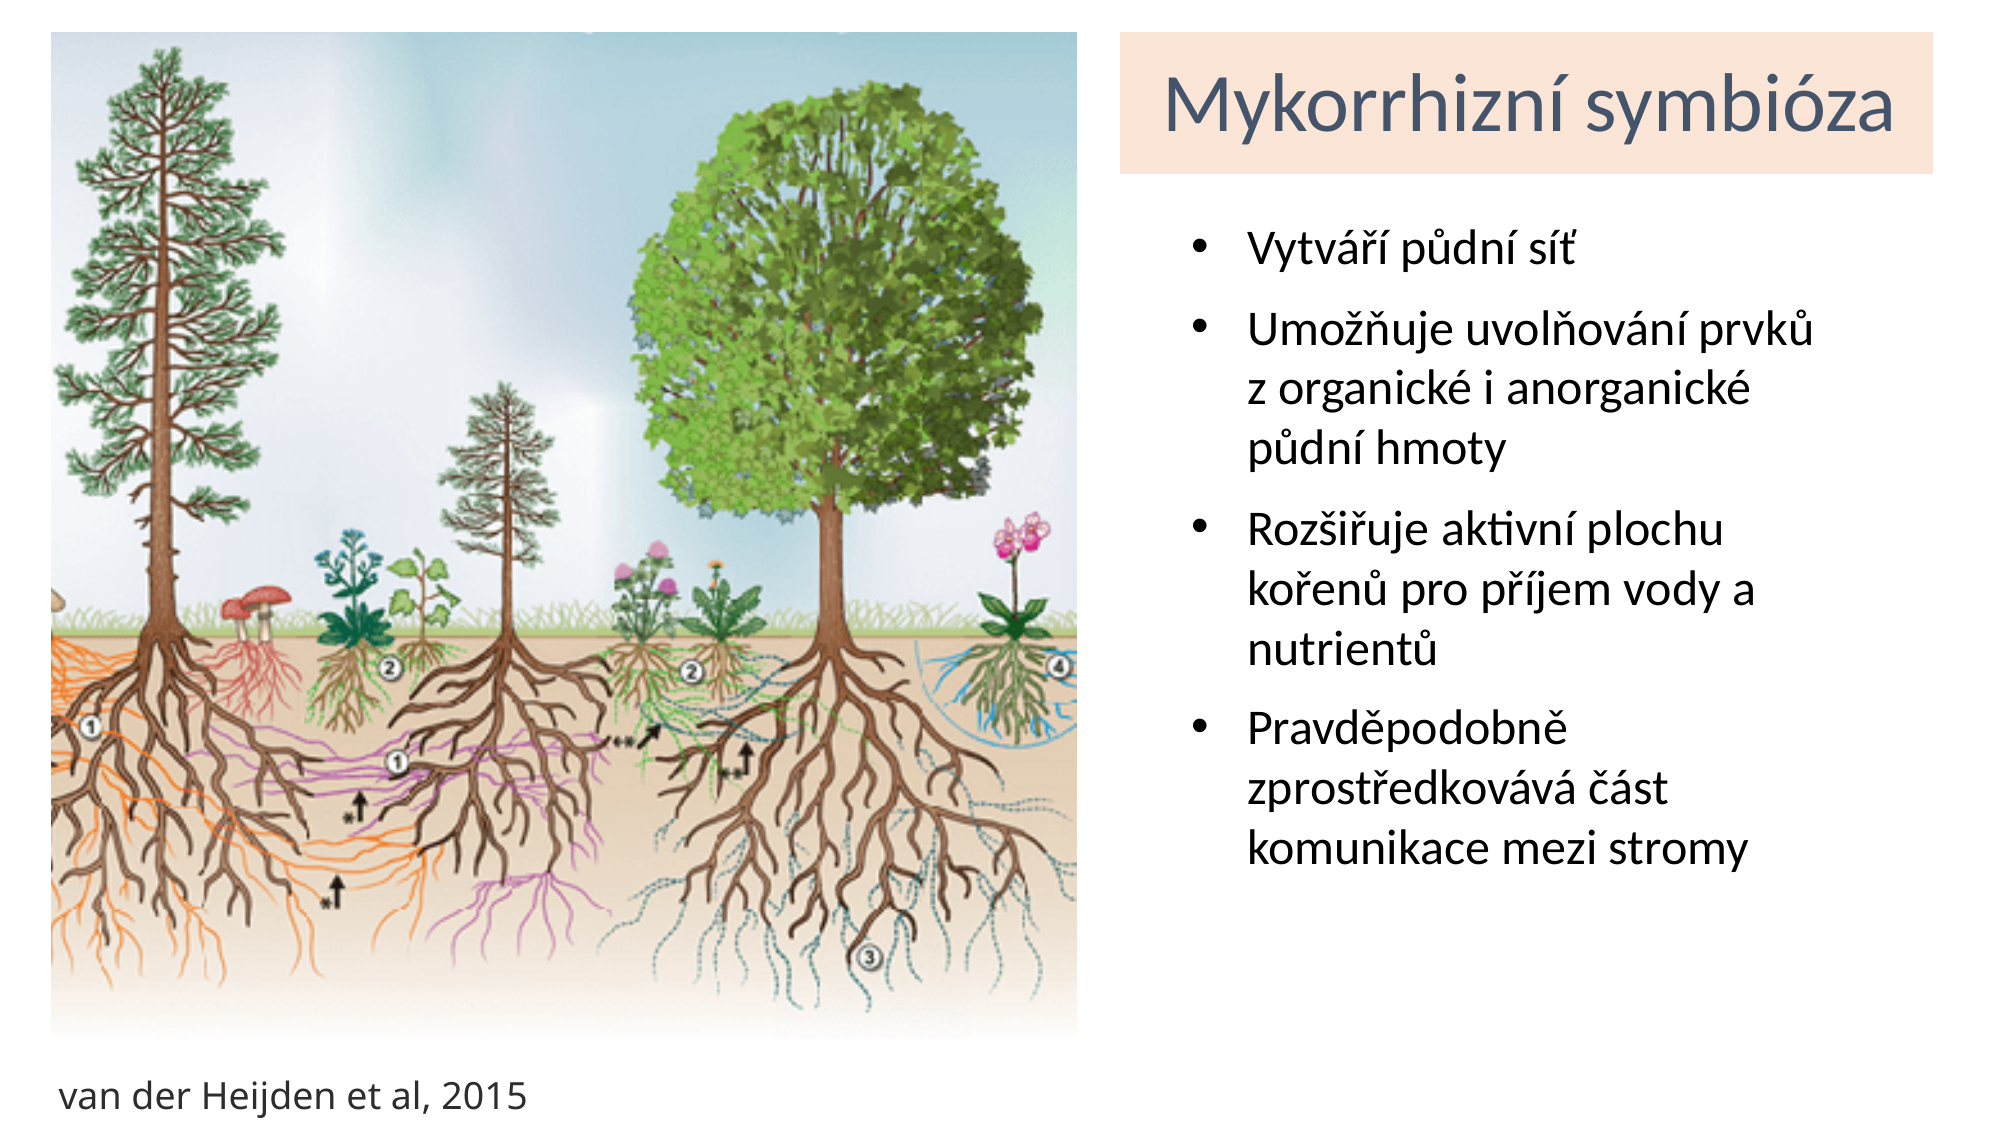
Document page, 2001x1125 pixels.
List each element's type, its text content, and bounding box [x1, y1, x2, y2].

picture [51, 32, 1077, 1065]
text_box van der Heijden et al, 2015 [43, 1064, 543, 1125]
text_box Mykorrhizní symbióza [1147, 40, 1977, 201]
text_box Vytváří půdní síť Umožňuje uvolňování prvků z organické i anorganické půdní hmoty Rozšiřuje aktivní plochu kořenů pro příjem vody a nutrientů Pravděpodobně zprostředkovává část komunikace mezi stromy [1176, 207, 1837, 883]
text_box [1120, 32, 1933, 174]
